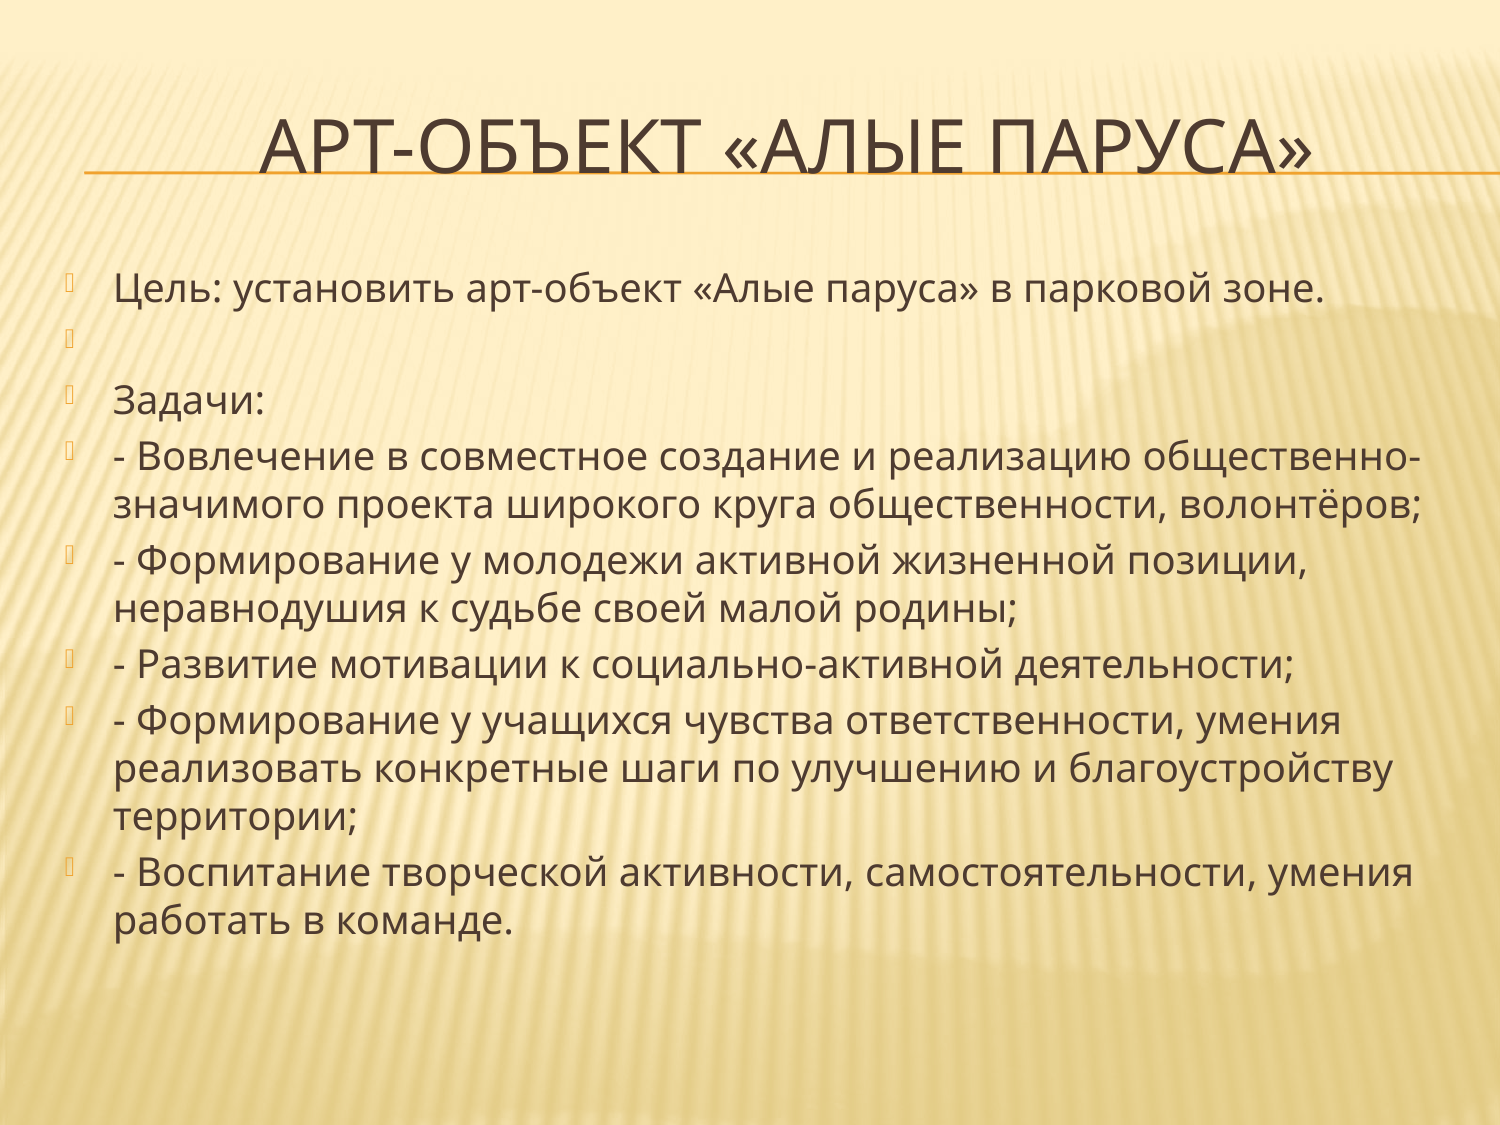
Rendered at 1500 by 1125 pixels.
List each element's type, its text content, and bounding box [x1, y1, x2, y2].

title Арт-Объект «алые паруса» [50, 75, 1475, 213]
list Цель: установить арт-объект «Алые паруса» в парковой зоне. Задачи: - Вовлечение в совместное создание и реализацию общественно-значимого проекта широкого круга общественности, волонтёров; - Формирование у молодежи активной жизненной позиции, неравнодушия к судьбе своей малой родины; - Развитие мотивации к социально-активной деятельности; - Формирование у учащихся чувства ответственности, умения реализовать конкретные шаги по улучшению и благоустройству территории; - Воспитание творческой активности, самостоятельности, умения работать в команде. [50, 254, 1475, 998]
